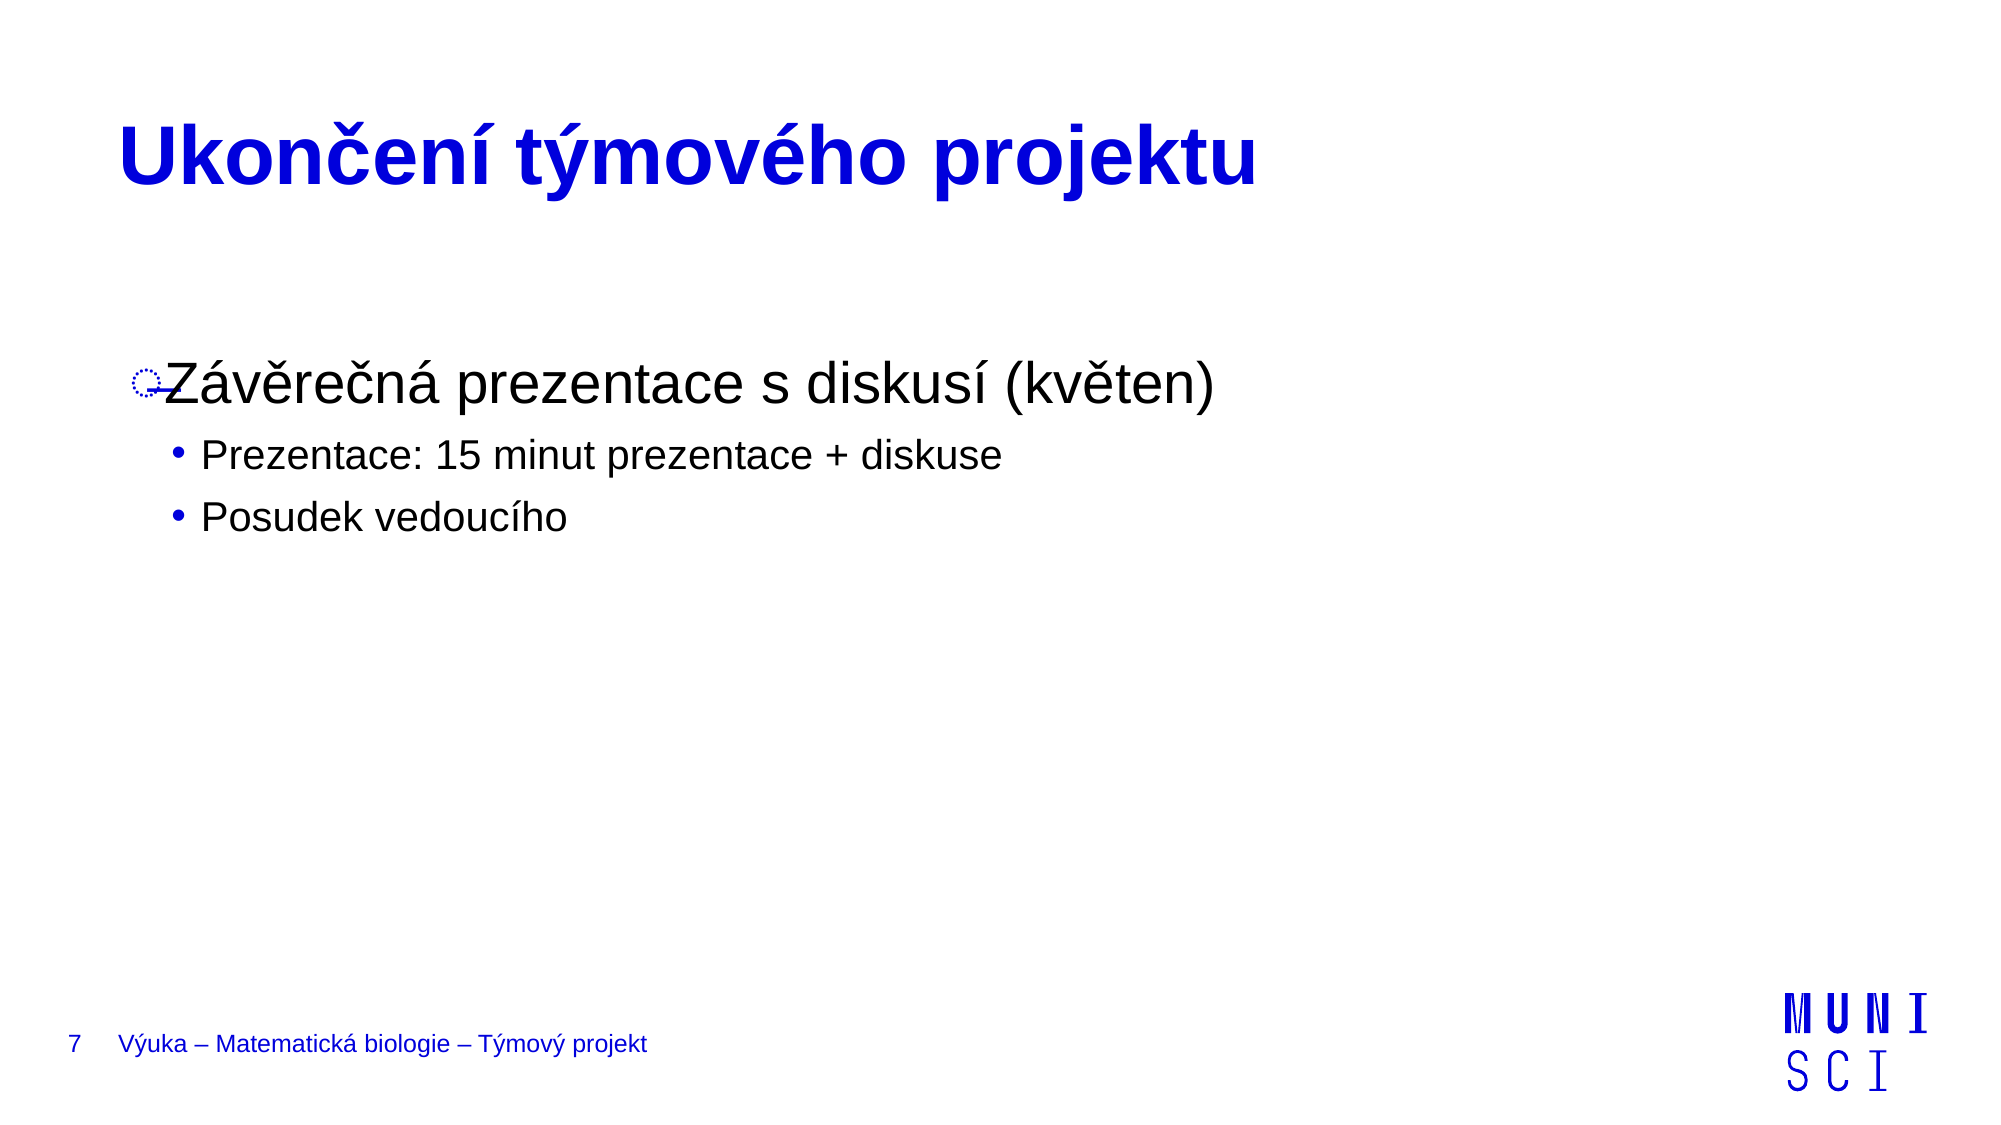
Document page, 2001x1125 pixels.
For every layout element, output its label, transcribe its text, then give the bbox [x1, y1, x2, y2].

slide_number 7 [67, 1021, 110, 1063]
list Závěrečná prezentace s diskusí (květen) Prezentace: 15 minut prezentace + diskuse Posudek vedoucího [118, 277, 1883, 957]
title Ukončení týmového projektu [118, 118, 1883, 193]
footer Výuka – Matematická biologie – Týmový projekt [118, 1021, 1418, 1063]
